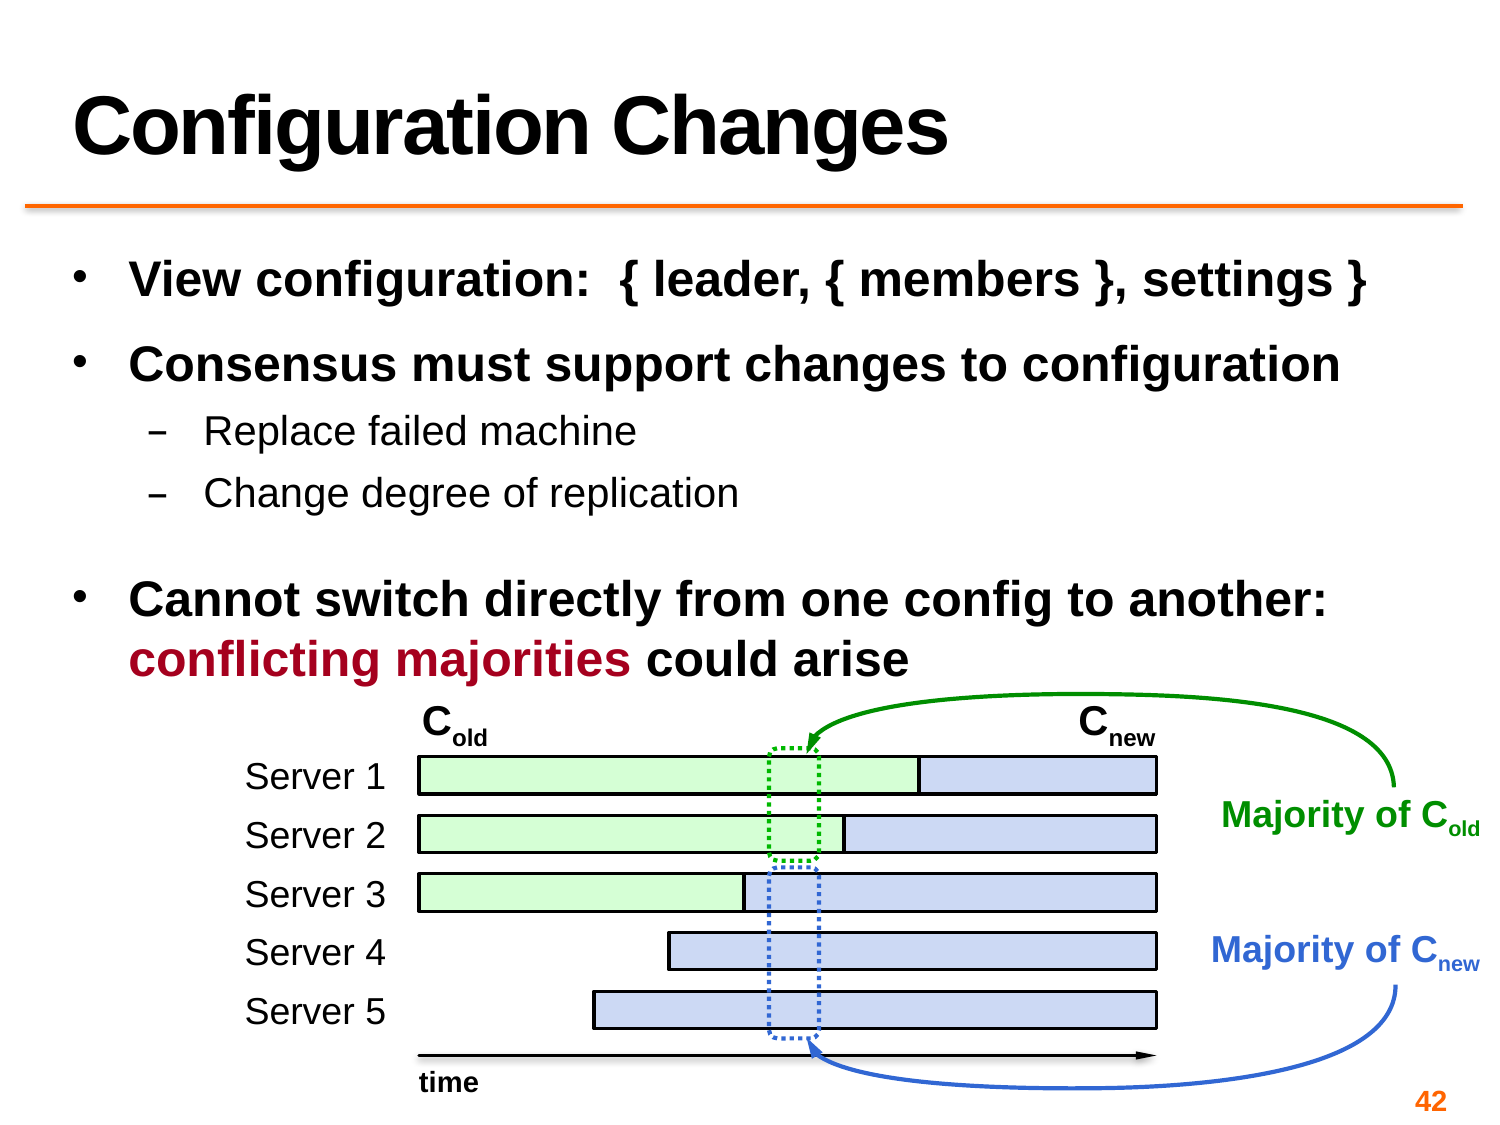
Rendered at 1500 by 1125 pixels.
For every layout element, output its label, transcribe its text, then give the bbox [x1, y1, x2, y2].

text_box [243, 693, 1160, 1099]
title Configuration Changes [57, 2, 1463, 178]
list View configuration: { leader, { members }, settings } Consensus must support changes to configuration Replace failed machine Change degree of replication Cannot switch directly from one config to another: conflicting majorities could arise [56, 238, 1463, 732]
slide_number 42 [1112, 1097, 1463, 1110]
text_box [768, 693, 1485, 1089]
